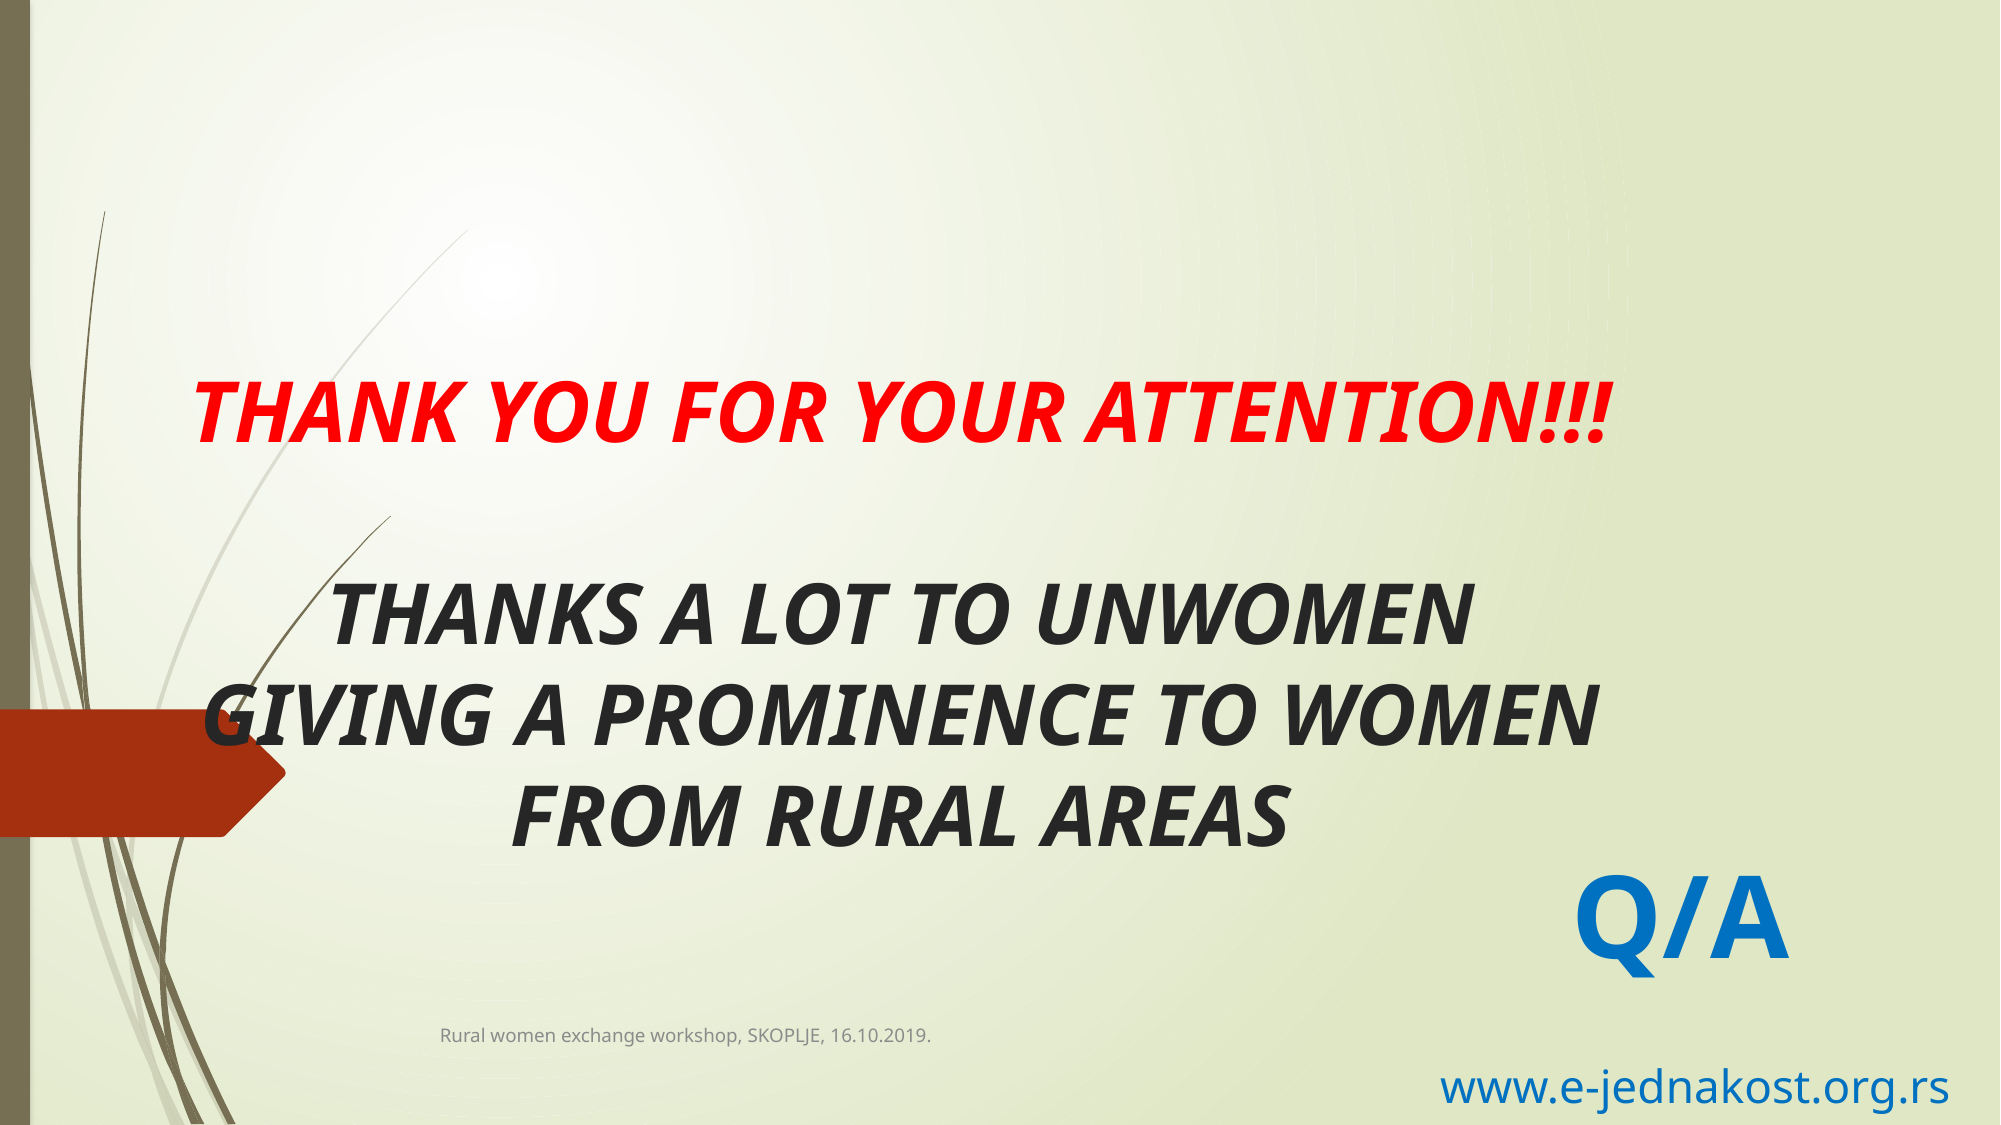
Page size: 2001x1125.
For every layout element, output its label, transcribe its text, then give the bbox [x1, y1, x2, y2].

subtitle Q/A www.e-jednakost.org.rs [945, 736, 2000, 1125]
footer Rural women exchange workshop, SKOPLJE, 16.10.2019. [424, 1006, 1675, 1067]
title THANK YOU FOR YOUR ATTENTION!!! THANKS A LOT TO UNWOMEN GIVING A PROMINENCE TO WOMEN FROM RURAL AREAS [159, 135, 1643, 872]
